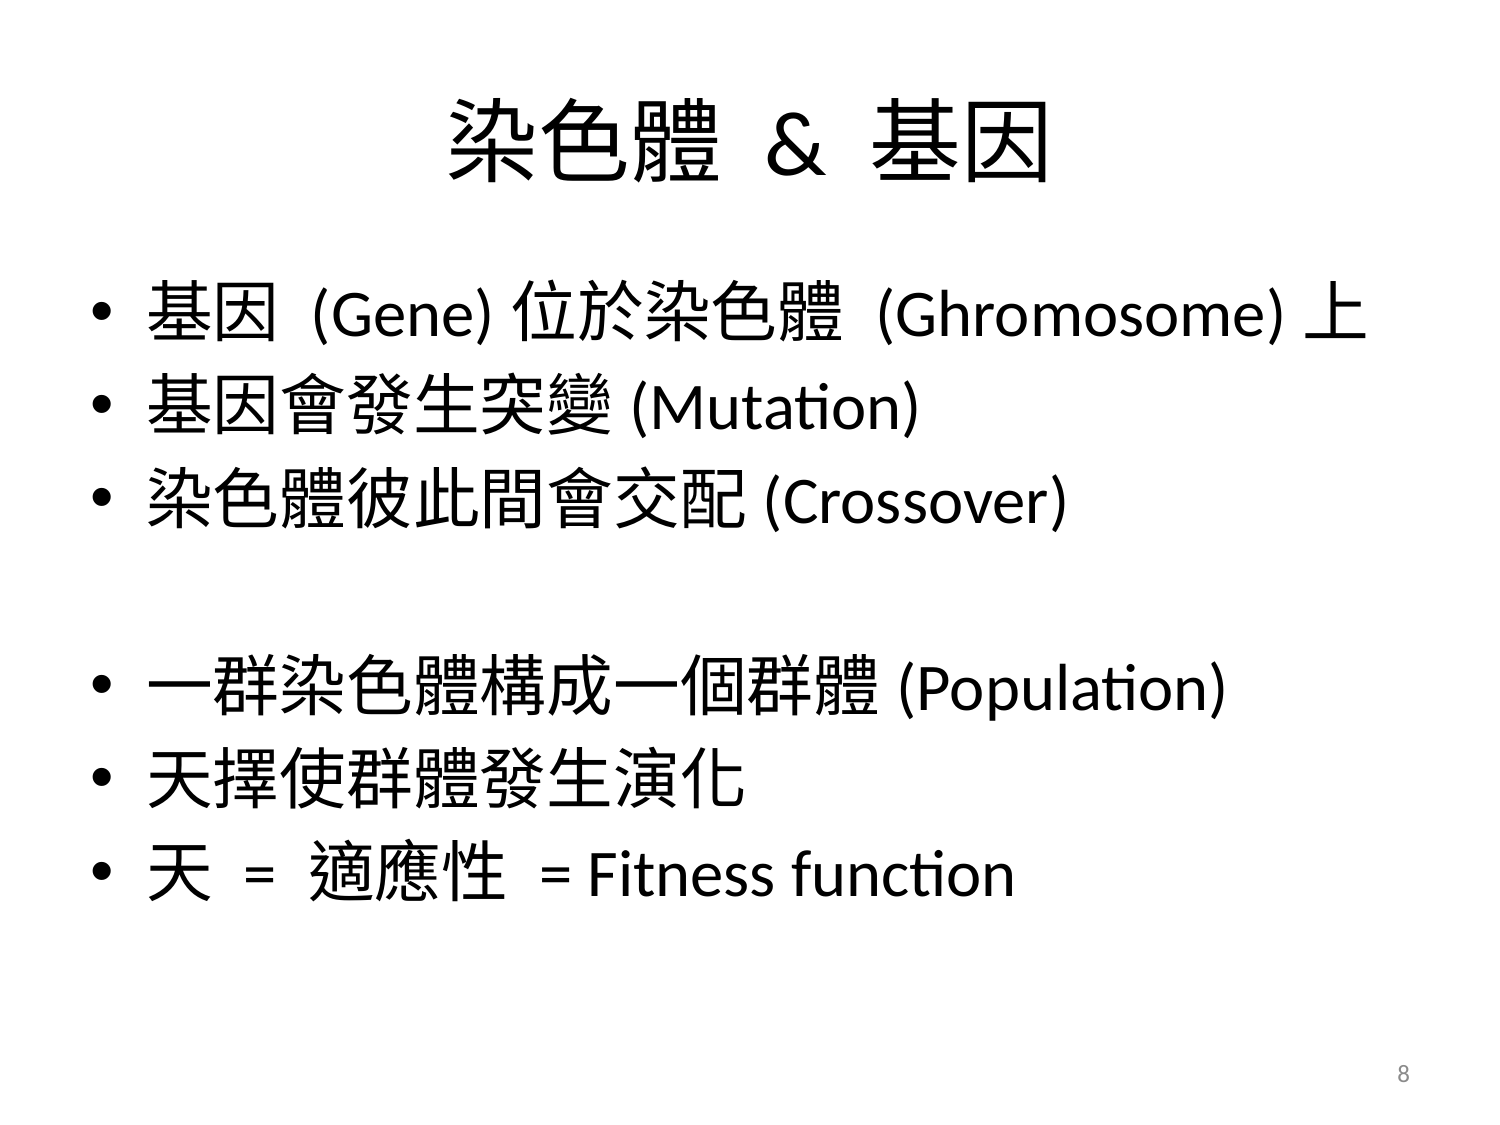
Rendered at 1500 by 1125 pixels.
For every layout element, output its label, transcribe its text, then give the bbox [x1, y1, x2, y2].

title 染色體 & 基因 [75, 45, 1425, 233]
slide_number 8 [1074, 1042, 1425, 1103]
list 基因 (Gene)位於染色體 (Ghromosome)上 基因會發生突變(Mutation) 染色體彼此間會交配(Crossover) 一群染色體構成一個群體(Population) 天擇使群體發生演化 天 = 適應性 = Fitness function [75, 262, 1425, 1005]
